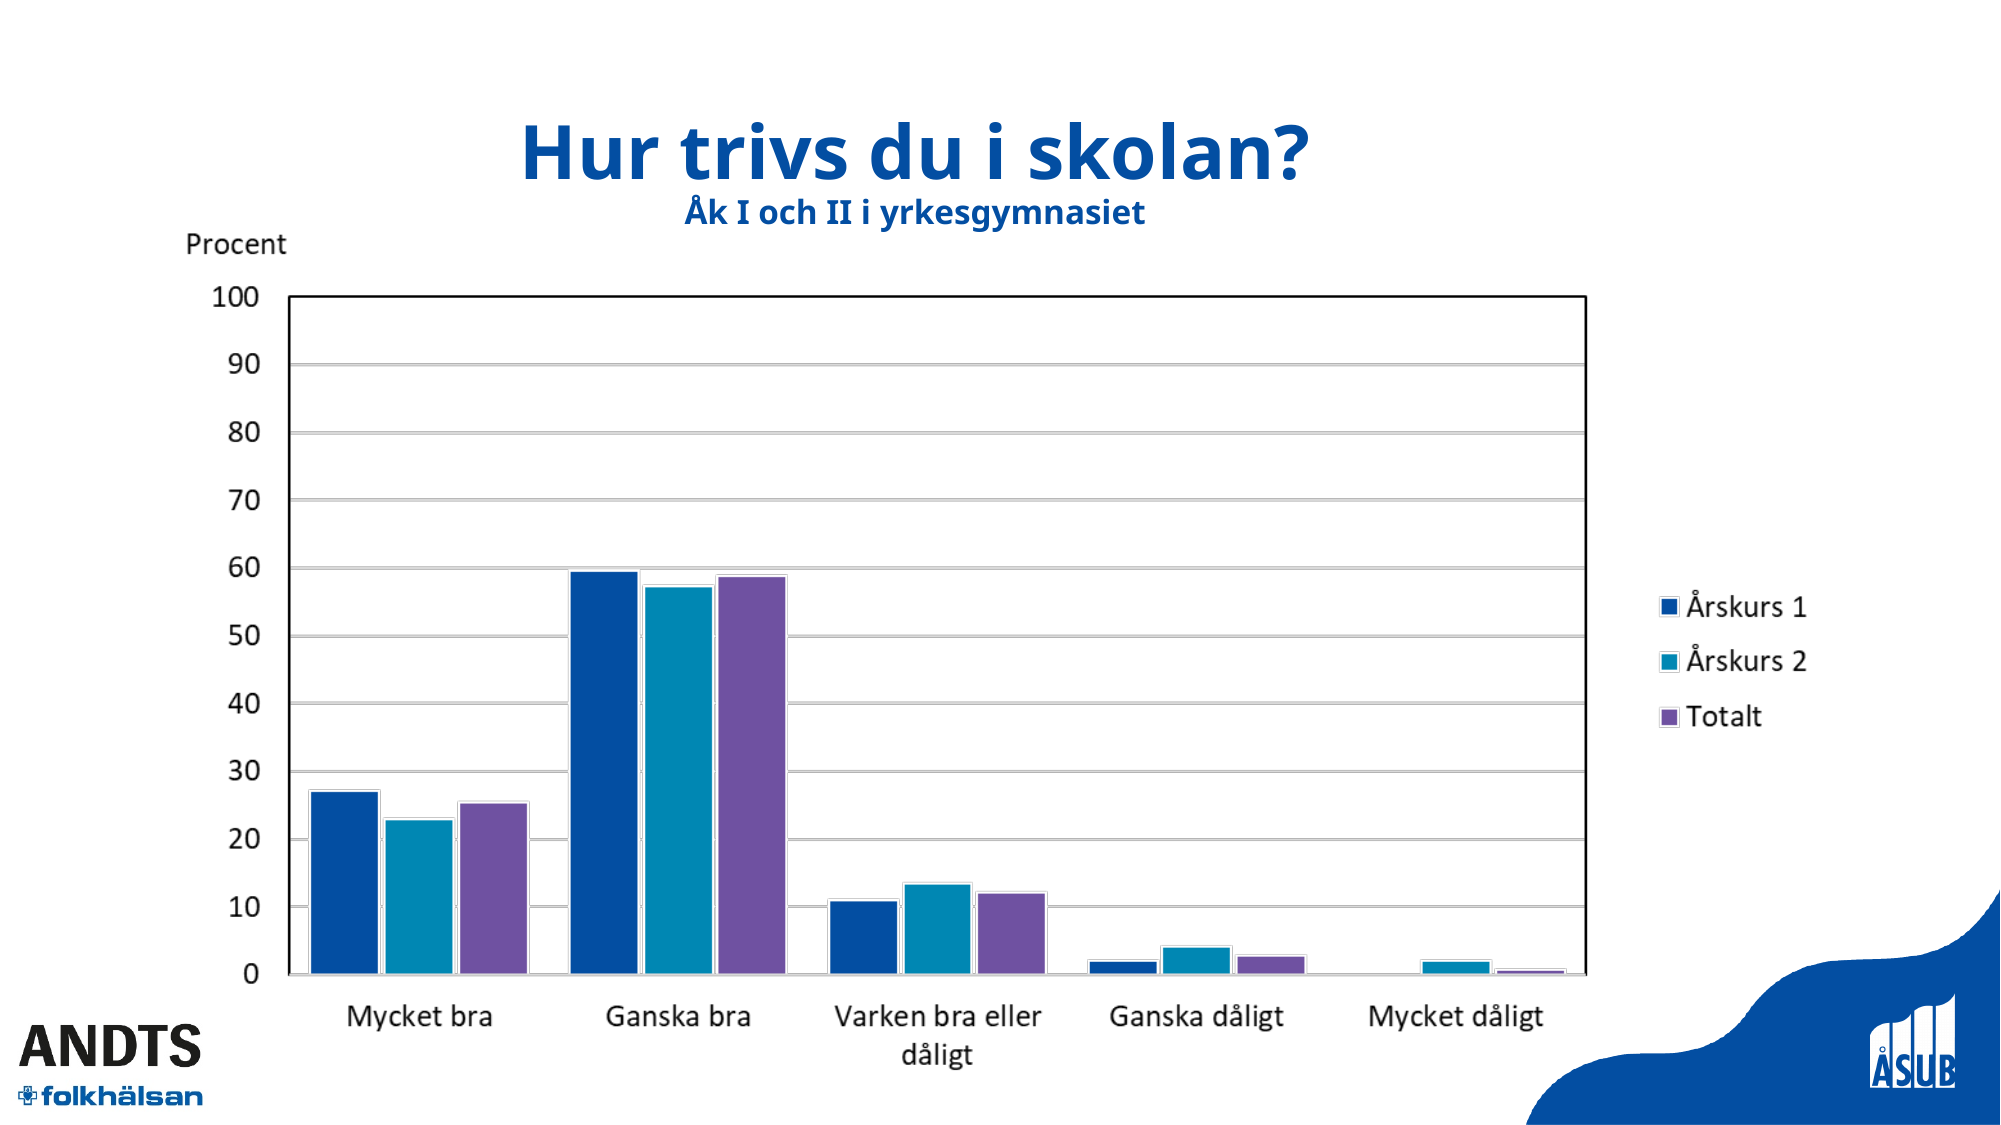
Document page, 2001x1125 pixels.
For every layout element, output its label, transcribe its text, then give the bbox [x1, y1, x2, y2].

title Hur trivs du i skolan? Åk I och II i yrkesgymnasiet [125, 107, 1706, 279]
picture [0, 213, 2000, 1125]
